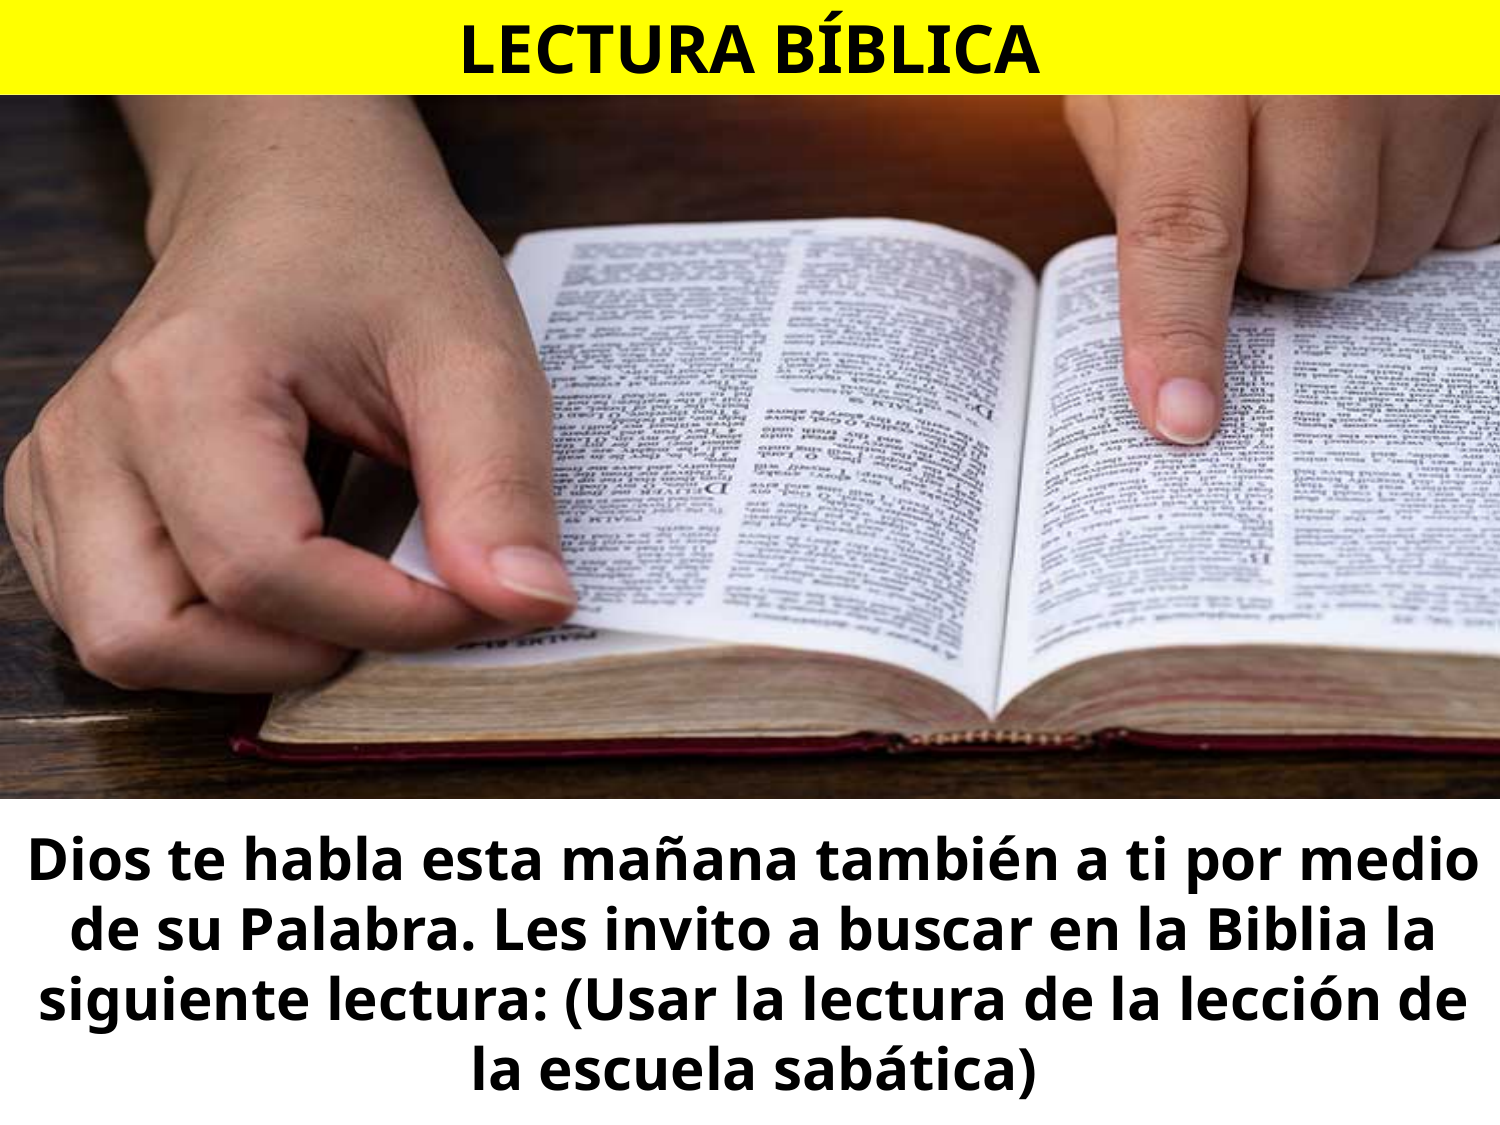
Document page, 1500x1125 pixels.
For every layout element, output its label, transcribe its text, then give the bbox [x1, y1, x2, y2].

text_box Dios te habla esta mañana también a ti por medio de su Palabra. Les invito a buscar en la Biblia la siguiente lectura: (Usar la lectura de la lección de la escuela sabática) [2, 814, 1500, 1110]
picture [0, 95, 1500, 799]
text_box LECTURA BÍBLICA [0, 0, 1500, 95]
